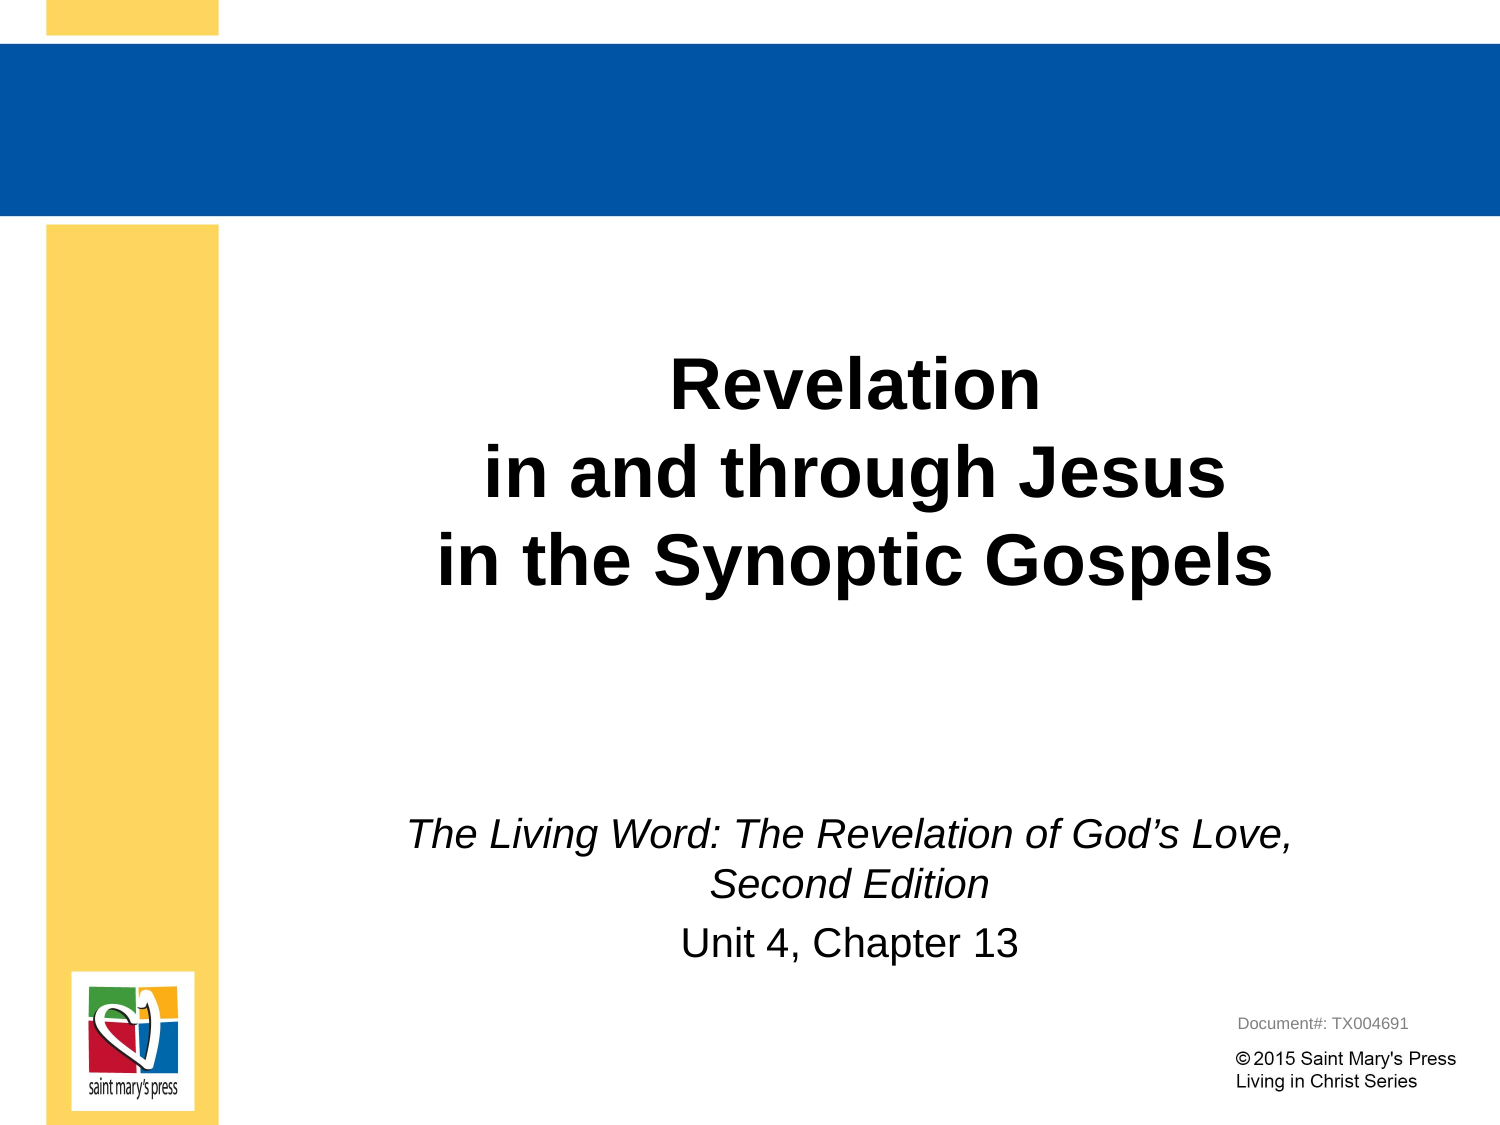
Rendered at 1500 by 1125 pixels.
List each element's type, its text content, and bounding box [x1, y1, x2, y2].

title Revelation in and through Jesus in the Synoptic Gospels [324, 324, 1388, 700]
text_box The Living Word: The Revelation of God’s Love, Second Edition Unit 4, Chapter 13 [324, 799, 1375, 963]
text_box Document#: TX004691 [1237, 1012, 1450, 1033]
picture [0, 0, 1500, 1125]
